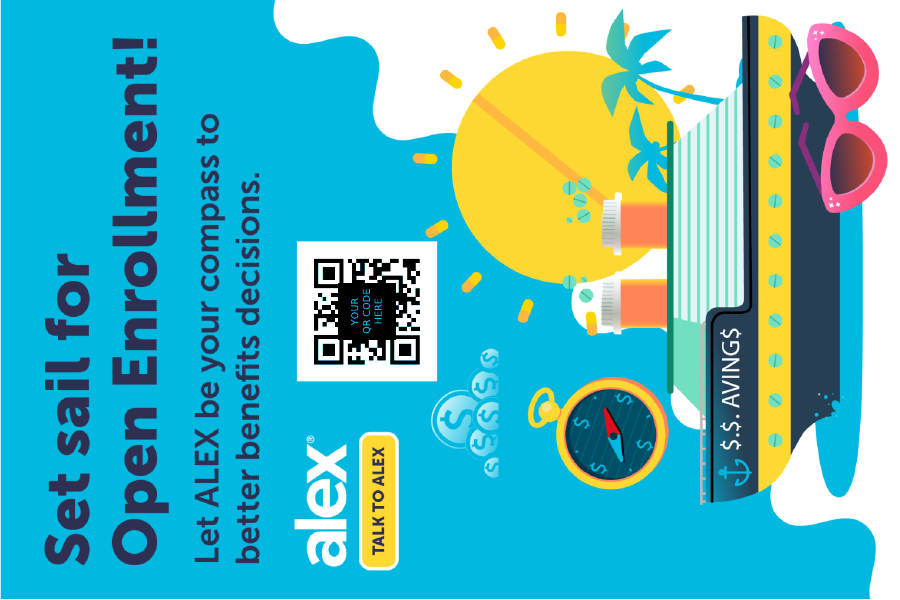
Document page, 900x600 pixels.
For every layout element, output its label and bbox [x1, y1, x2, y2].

text_box [296, 241, 438, 382]
picture [2, 0, 899, 600]
